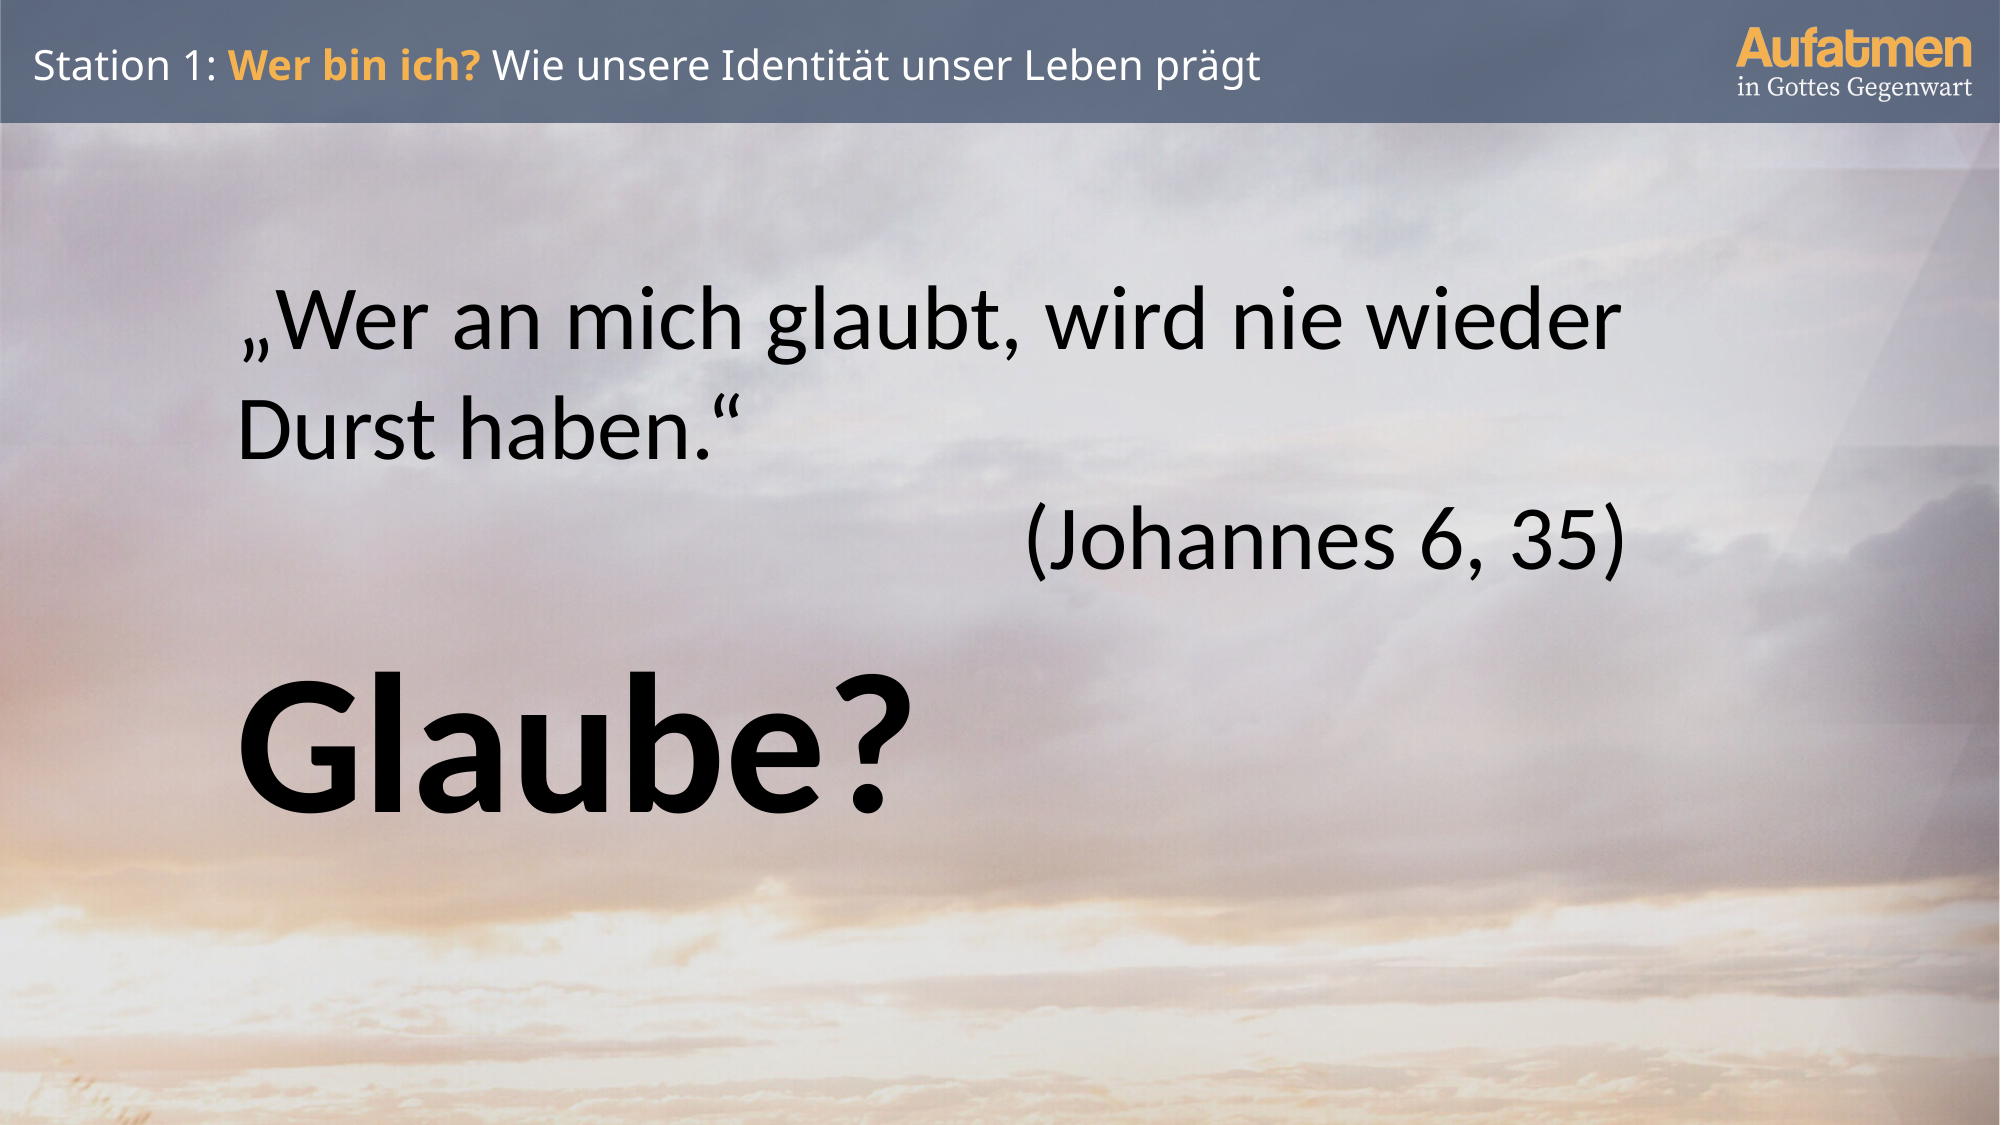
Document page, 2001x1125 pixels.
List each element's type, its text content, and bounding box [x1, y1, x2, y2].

picture [0, 124, 2000, 1125]
text_box [0, 0, 2000, 124]
text_box Station 1: Wer bin ich? Wie unsere Identität unser Leben prägt [18, 31, 1277, 96]
text_box Glaube? [221, 605, 1835, 860]
text_box „Wer an mich glaubt, wird nie wieder Durst haben.“ (Johannes 6, 35) [221, 250, 1779, 595]
picture [1735, 26, 1974, 103]
